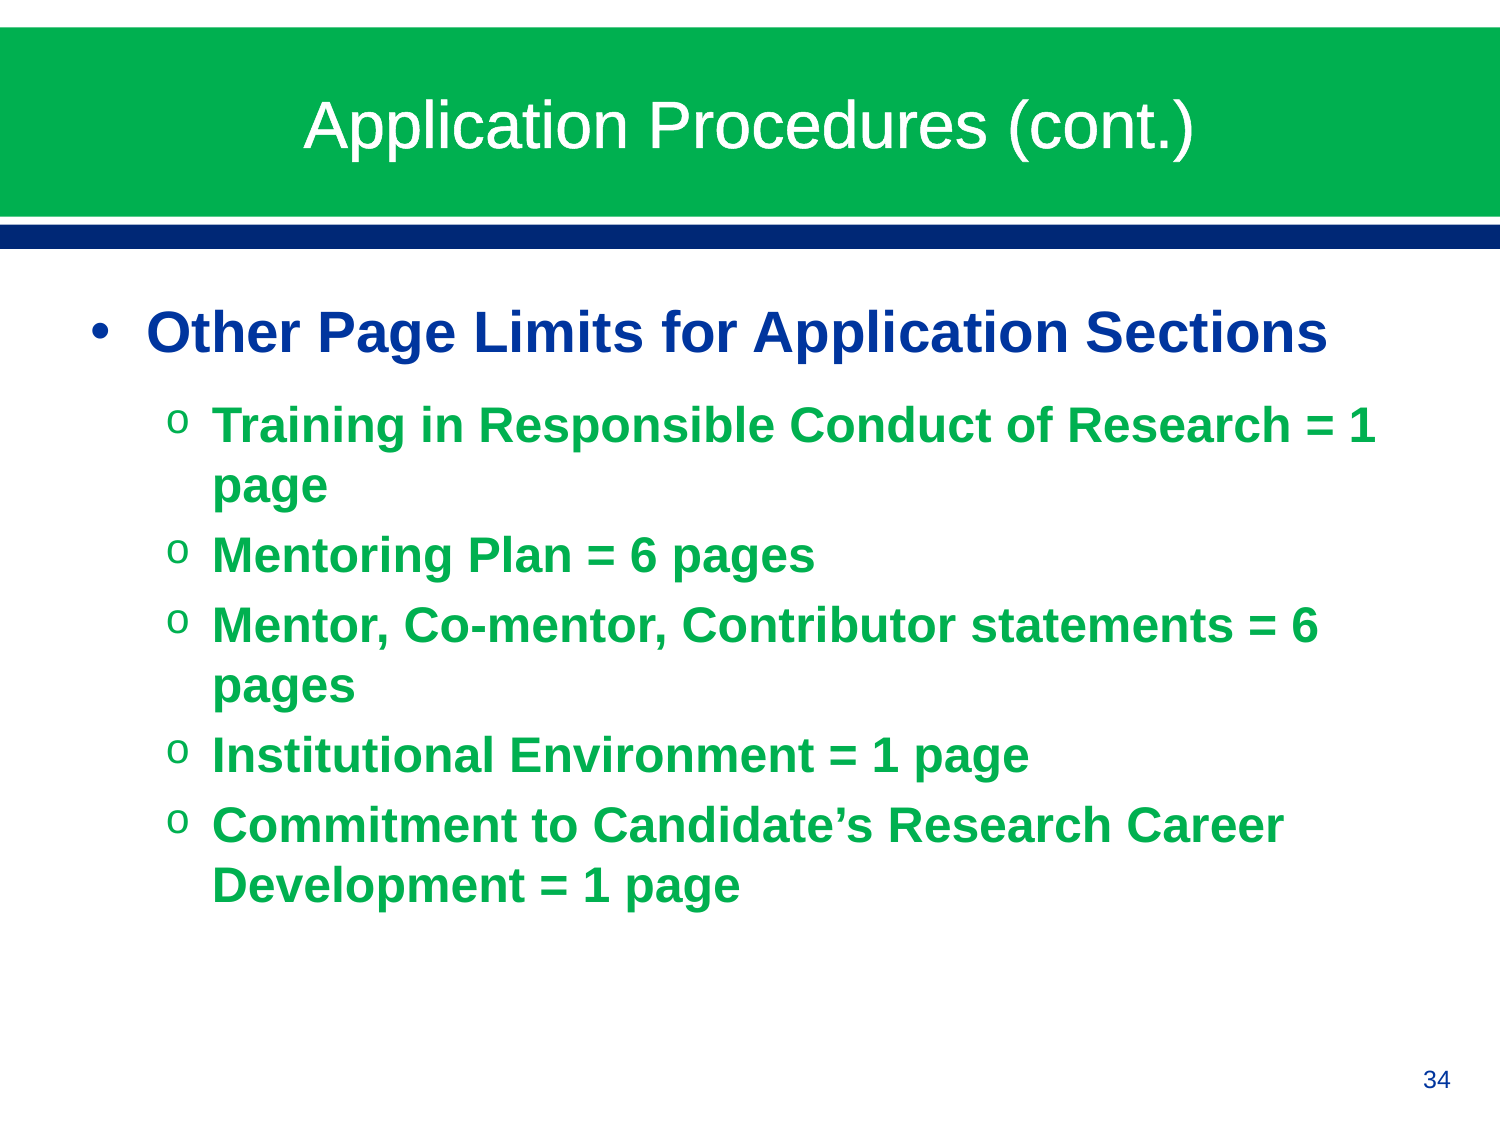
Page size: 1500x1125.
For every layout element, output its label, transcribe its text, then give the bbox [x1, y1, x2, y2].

slide_number 34 [1403, 1053, 1467, 1104]
title Application Procedures (cont.) [75, 29, 1425, 213]
list Other Page Limits for Application Sections Training in Responsible Conduct of Research = 1 page Mentoring Plan = 6 pages Mentor, Co-mentor, Contributor statements = 6 pages Institutional Environment = 1 page Commitment to Candidate’s Research Career Development = 1 page [75, 295, 1425, 1038]
